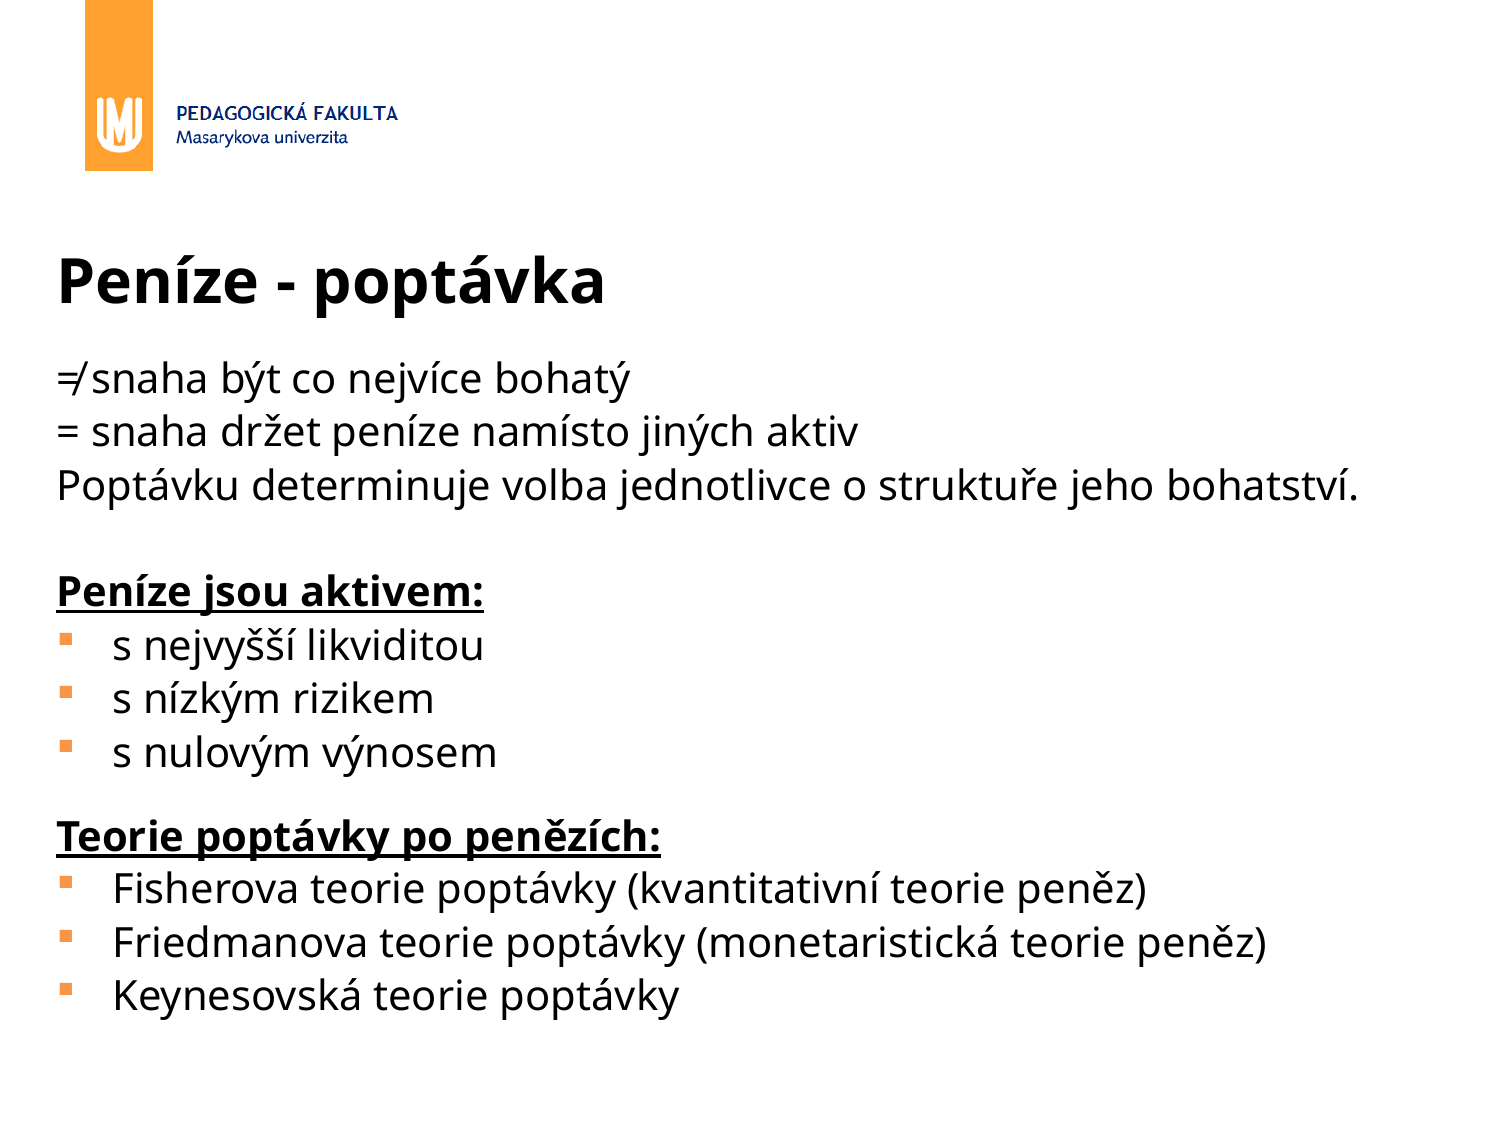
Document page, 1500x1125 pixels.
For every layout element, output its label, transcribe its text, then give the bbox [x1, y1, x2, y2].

text_box ≠ snaha být co nejvíce bohatý = snaha držet peníze namísto jiných aktiv Poptávku determinuje volba jednotlivce o struktuře jeho bohatství. Peníze jsou aktivem: s nejvyšší likviditou s nízkým rizikem s nulovým výnosem Teorie poptávky po penězích: Fisherova teorie poptávky (kvantitativní teorie peněz) Friedmanova teorie poptávky (monetaristická teorie peněz) Keynesovská teorie poptávky [41, 349, 1459, 1083]
title Peníze - poptávka [41, 219, 1459, 337]
picture [0, 0, 457, 178]
